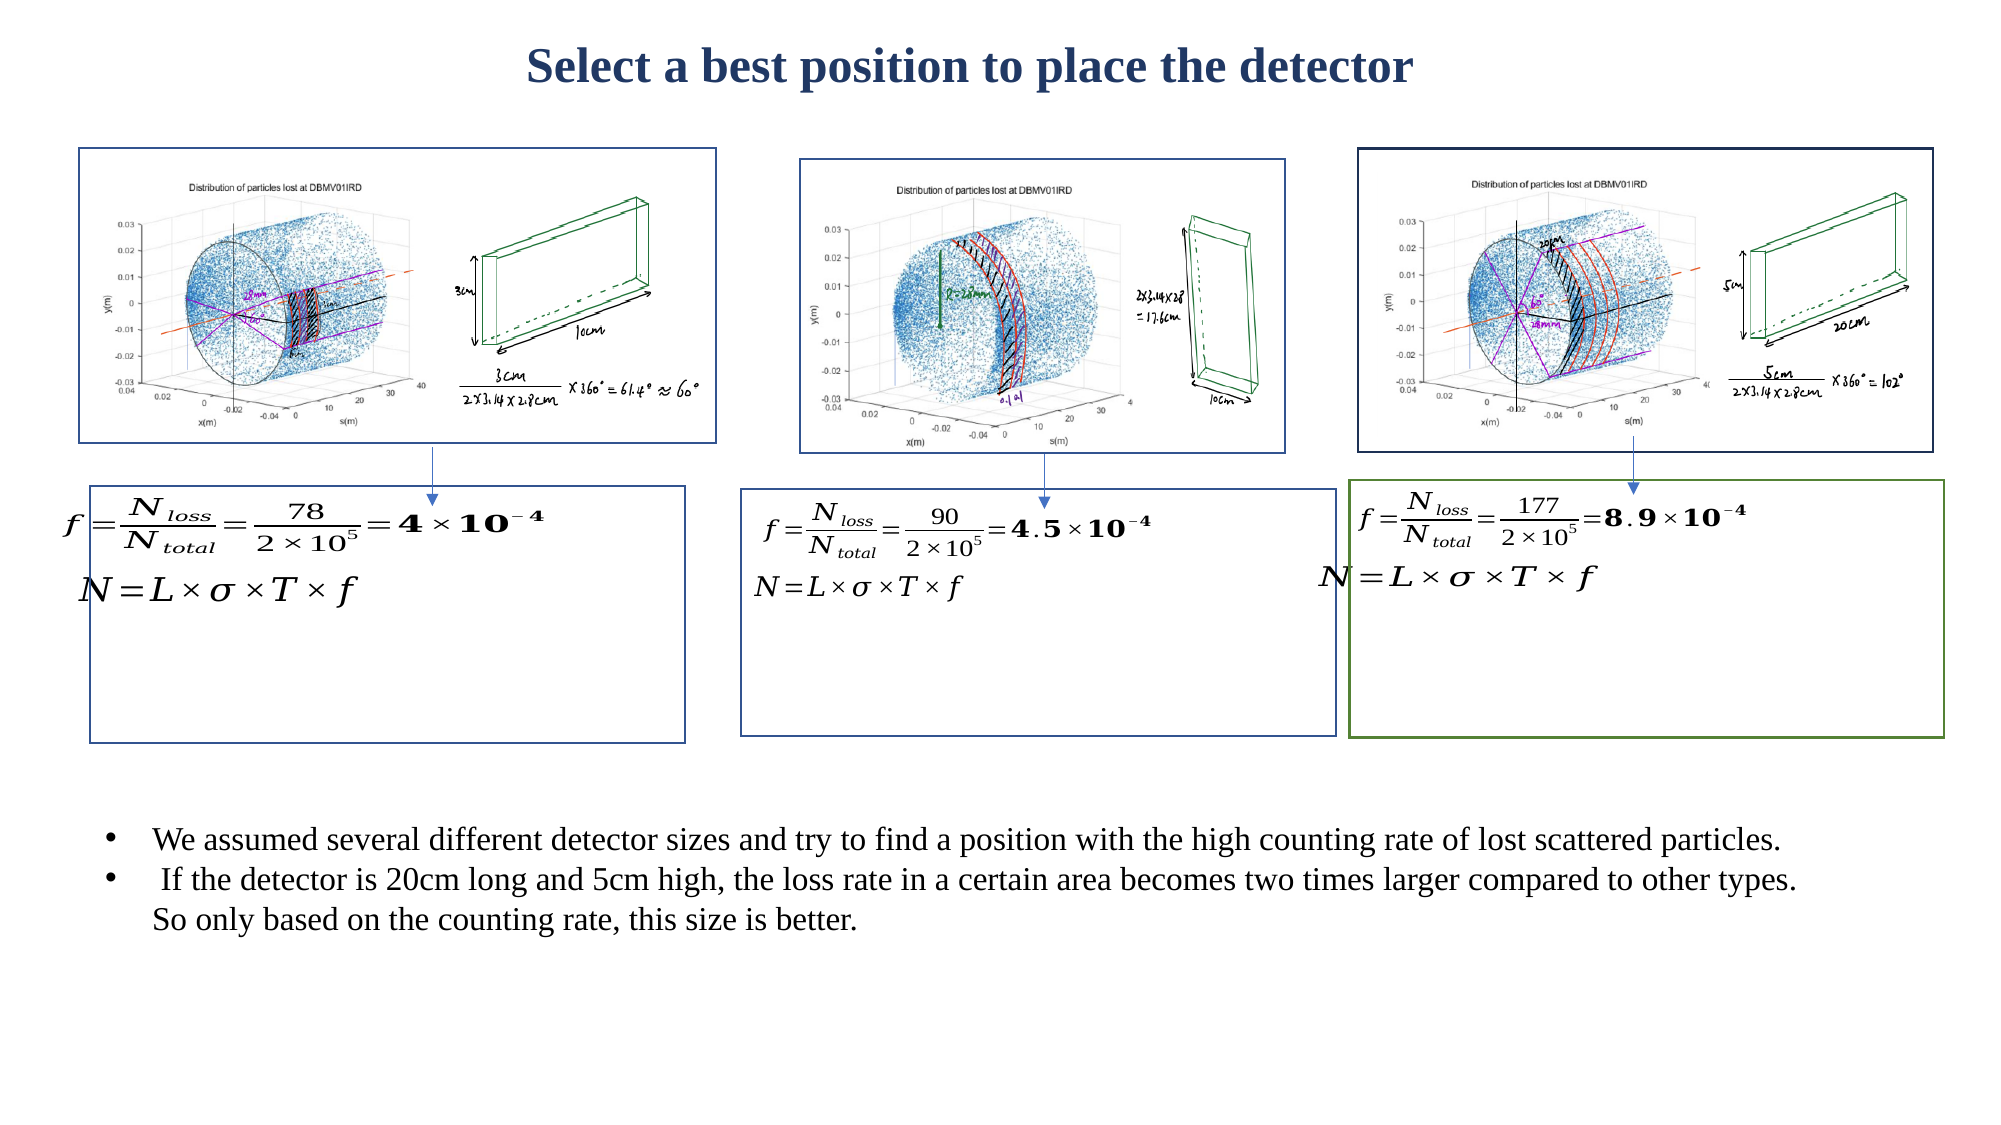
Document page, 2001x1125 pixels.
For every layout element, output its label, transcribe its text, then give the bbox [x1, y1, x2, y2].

text_box Select a best position to place the detector [511, 25, 1522, 101]
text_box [78, 148, 717, 444]
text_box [1316, 151, 1969, 738]
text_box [59, 485, 752, 744]
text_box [740, 158, 1316, 737]
text_box We assumed several different detector sizes and try to find a position with the high counting rate of lost scattered particles. If the detector is 20cm long and 5cm high, the loss rate in a certain area becomes two times larger compared to other types. So only based on the counting rate, this size is better. [90, 809, 1815, 945]
text_box [1357, 147, 1934, 151]
